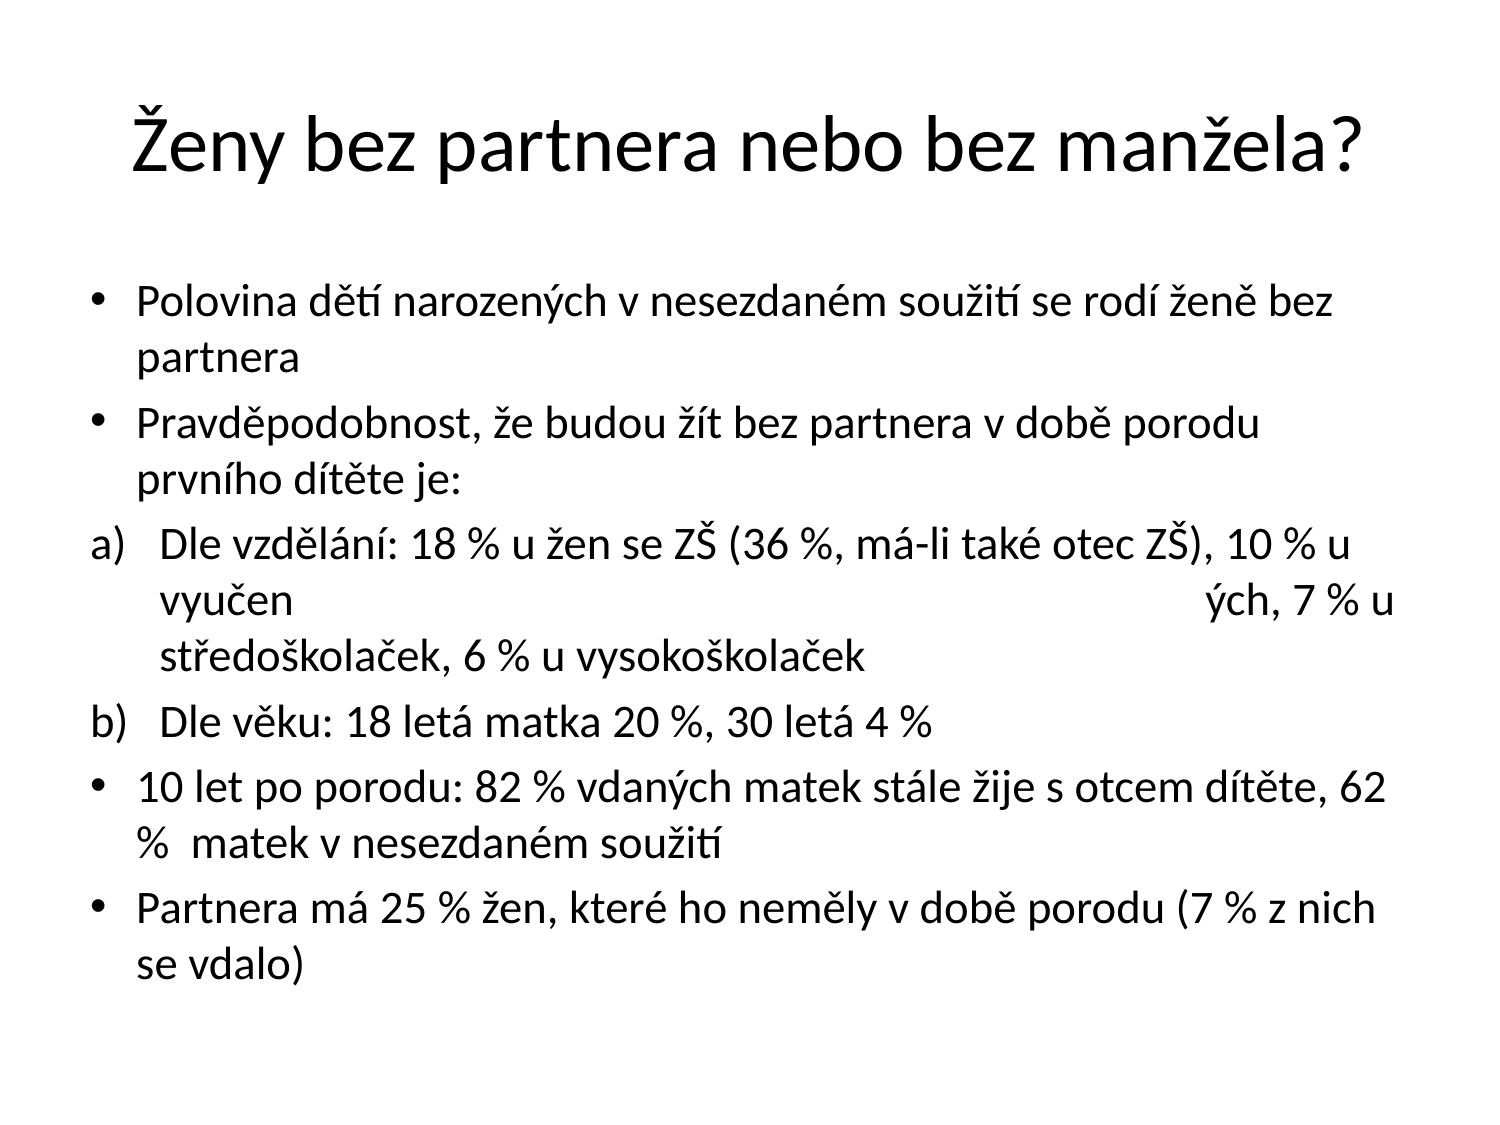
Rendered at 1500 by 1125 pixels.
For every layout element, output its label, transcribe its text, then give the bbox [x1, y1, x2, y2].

title Ženy bez partnera nebo bez manžela? [75, 45, 1425, 233]
list Polovina dětí narozených v nesezdaném soužití se rodí ženě bez partnera Pravděpodobnost, že budou žít bez partnera v době porodu prvního dítěte je: Dle vzdělání: 18 % u žen se ZŠ (36 %, má-li také otec ZŠ), 10 % u vyučen ých, 7 % u středoškolaček, 6 % u vysokoškolaček Dle věku: 18 letá matka 20 %, 30 letá 4 % 10 let po porodu: 82 % vdaných matek stále žije s otcem dítěte, 62 % matek v nesezdaném soužití Partnera má 25 % žen, které ho neměly v době porodu (7 % z nich se vdalo) [75, 262, 1425, 1005]
